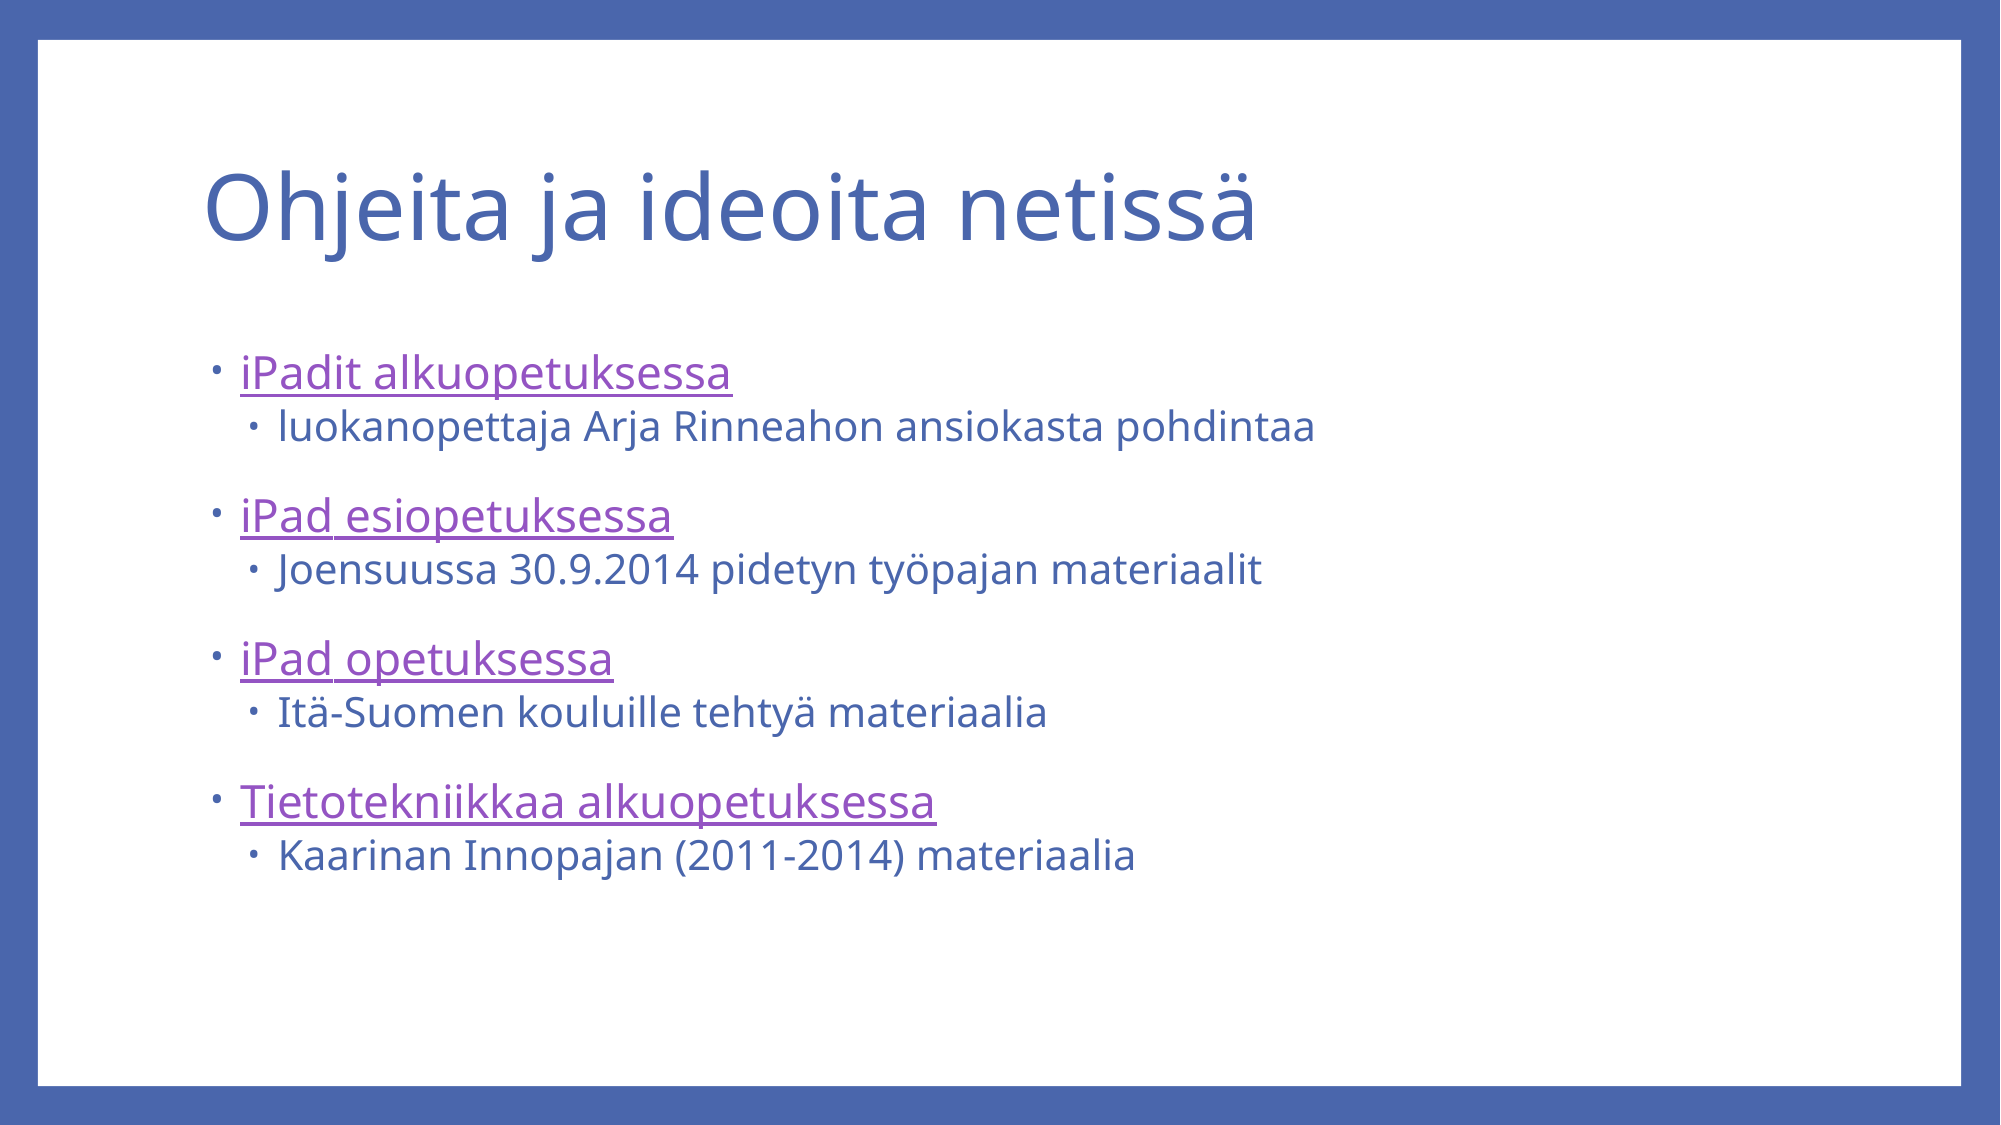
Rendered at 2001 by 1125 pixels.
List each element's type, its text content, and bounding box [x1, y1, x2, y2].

list iPadit alkuopetuksessa luokanopettaja Arja Rinneahon ansiokasta pohdintaa iPad esiopetuksessa Joensuussa 30.9.2014 pidetyn työpajan materiaalit iPad opetuksessa Itä-Suomen kouluille tehtyä materiaalia Tietotekniikkaa alkuopetuksessa Kaarinan Innopajan (2011-2014) materiaalia [187, 337, 1808, 1000]
title Ohjeita ja ideoita netissä [187, 99, 1808, 323]
